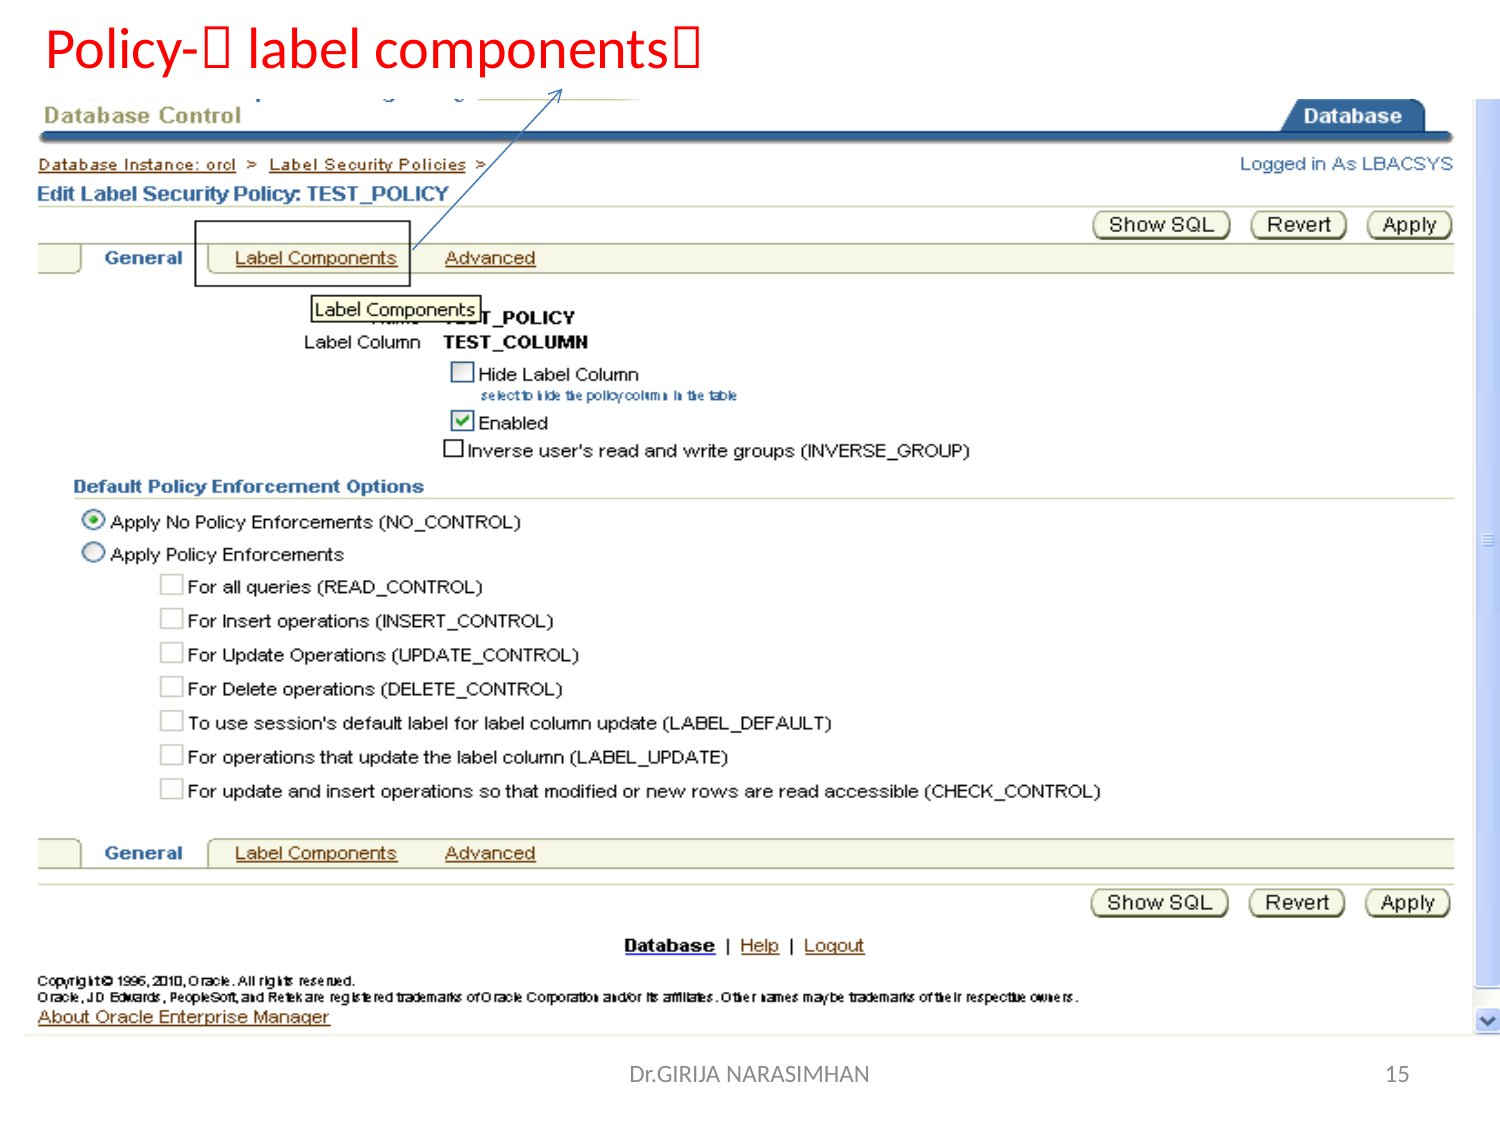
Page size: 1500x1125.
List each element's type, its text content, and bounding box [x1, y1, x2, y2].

slide_number 15 [1074, 1046, 1425, 1103]
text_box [412, 88, 563, 251]
footer Dr.GIRIJA NARASIMHAN [512, 1046, 988, 1103]
picture [24, 99, 1500, 1038]
text_box Policy- label components [30, 2, 733, 88]
